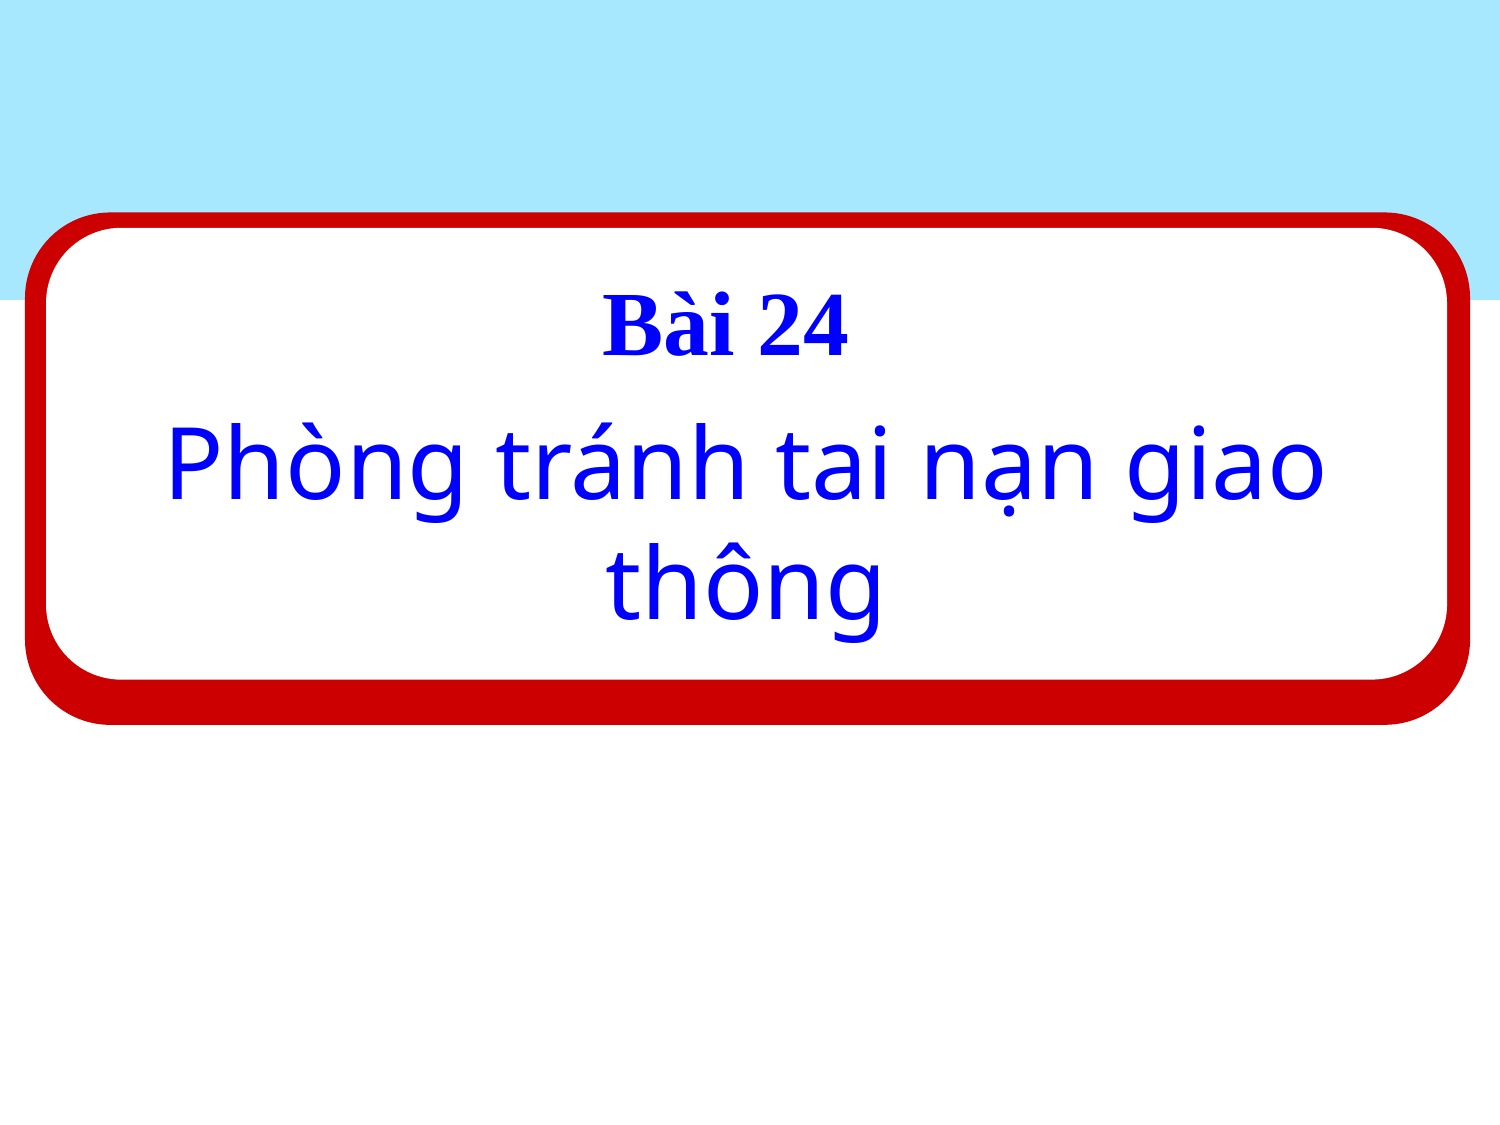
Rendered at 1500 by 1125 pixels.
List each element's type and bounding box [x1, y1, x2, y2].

text_box [24, 212, 1471, 726]
text_box [0, 0, 1500, 302]
